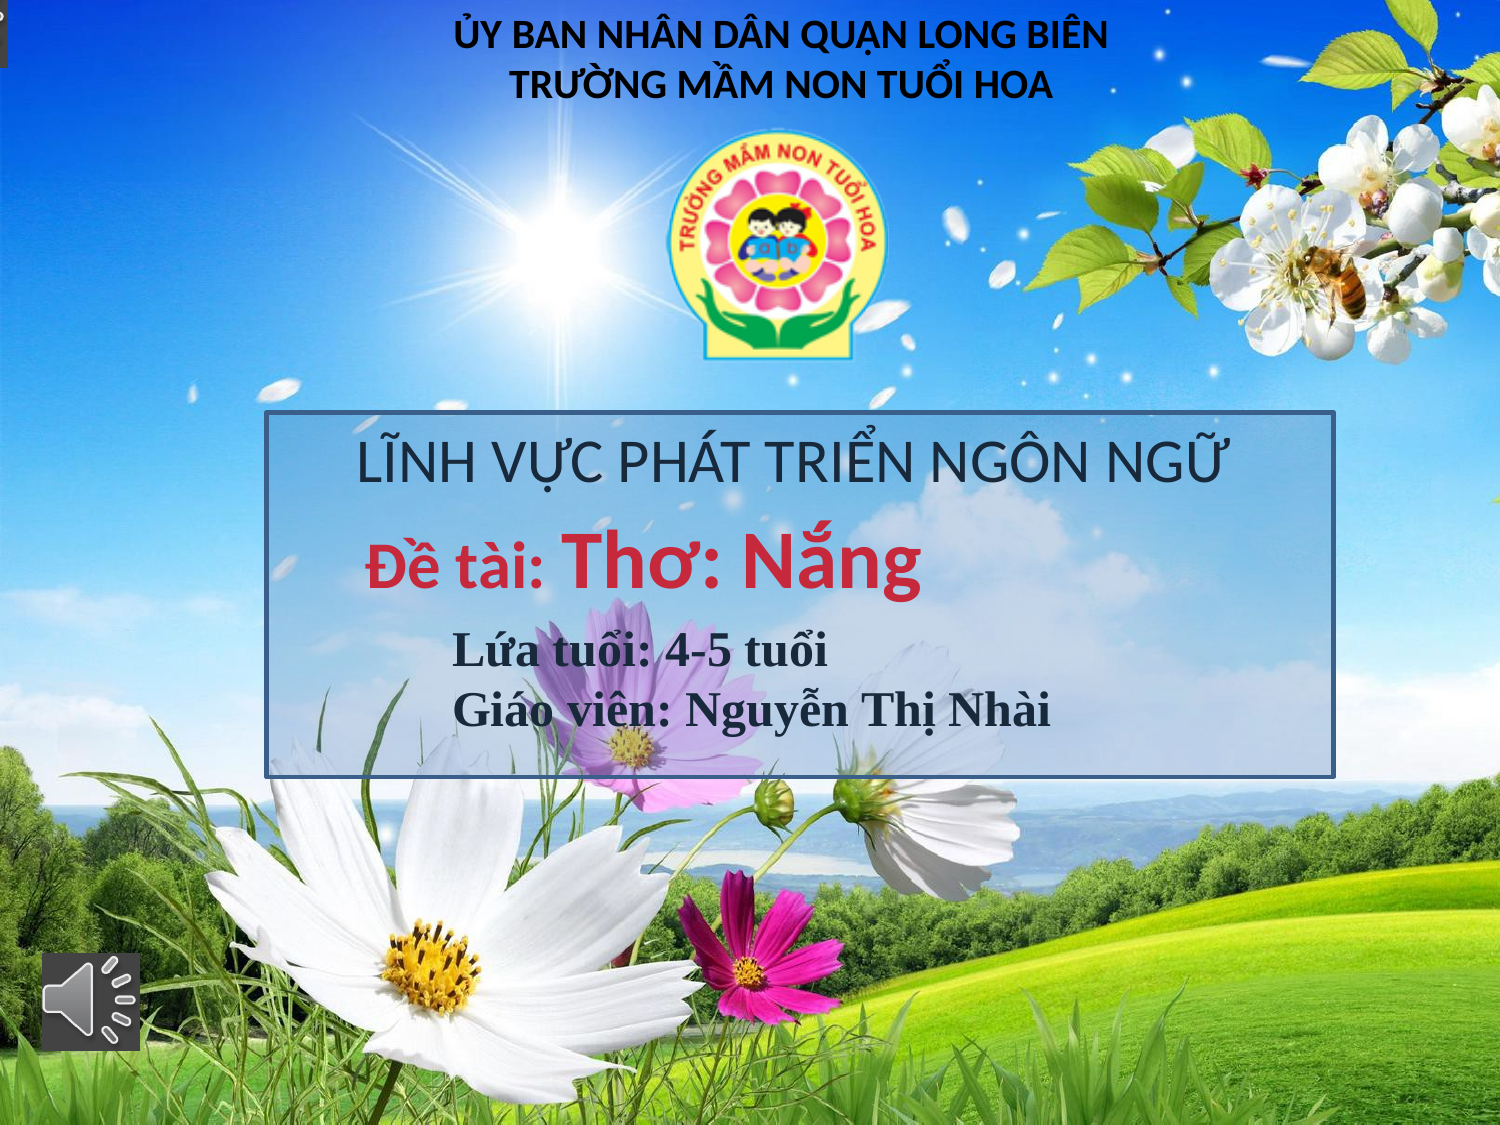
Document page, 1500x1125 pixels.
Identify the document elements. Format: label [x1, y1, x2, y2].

text_box [0, 0, 10, 70]
text_box [41, 952, 142, 1053]
picture [0, 0, 1500, 1125]
